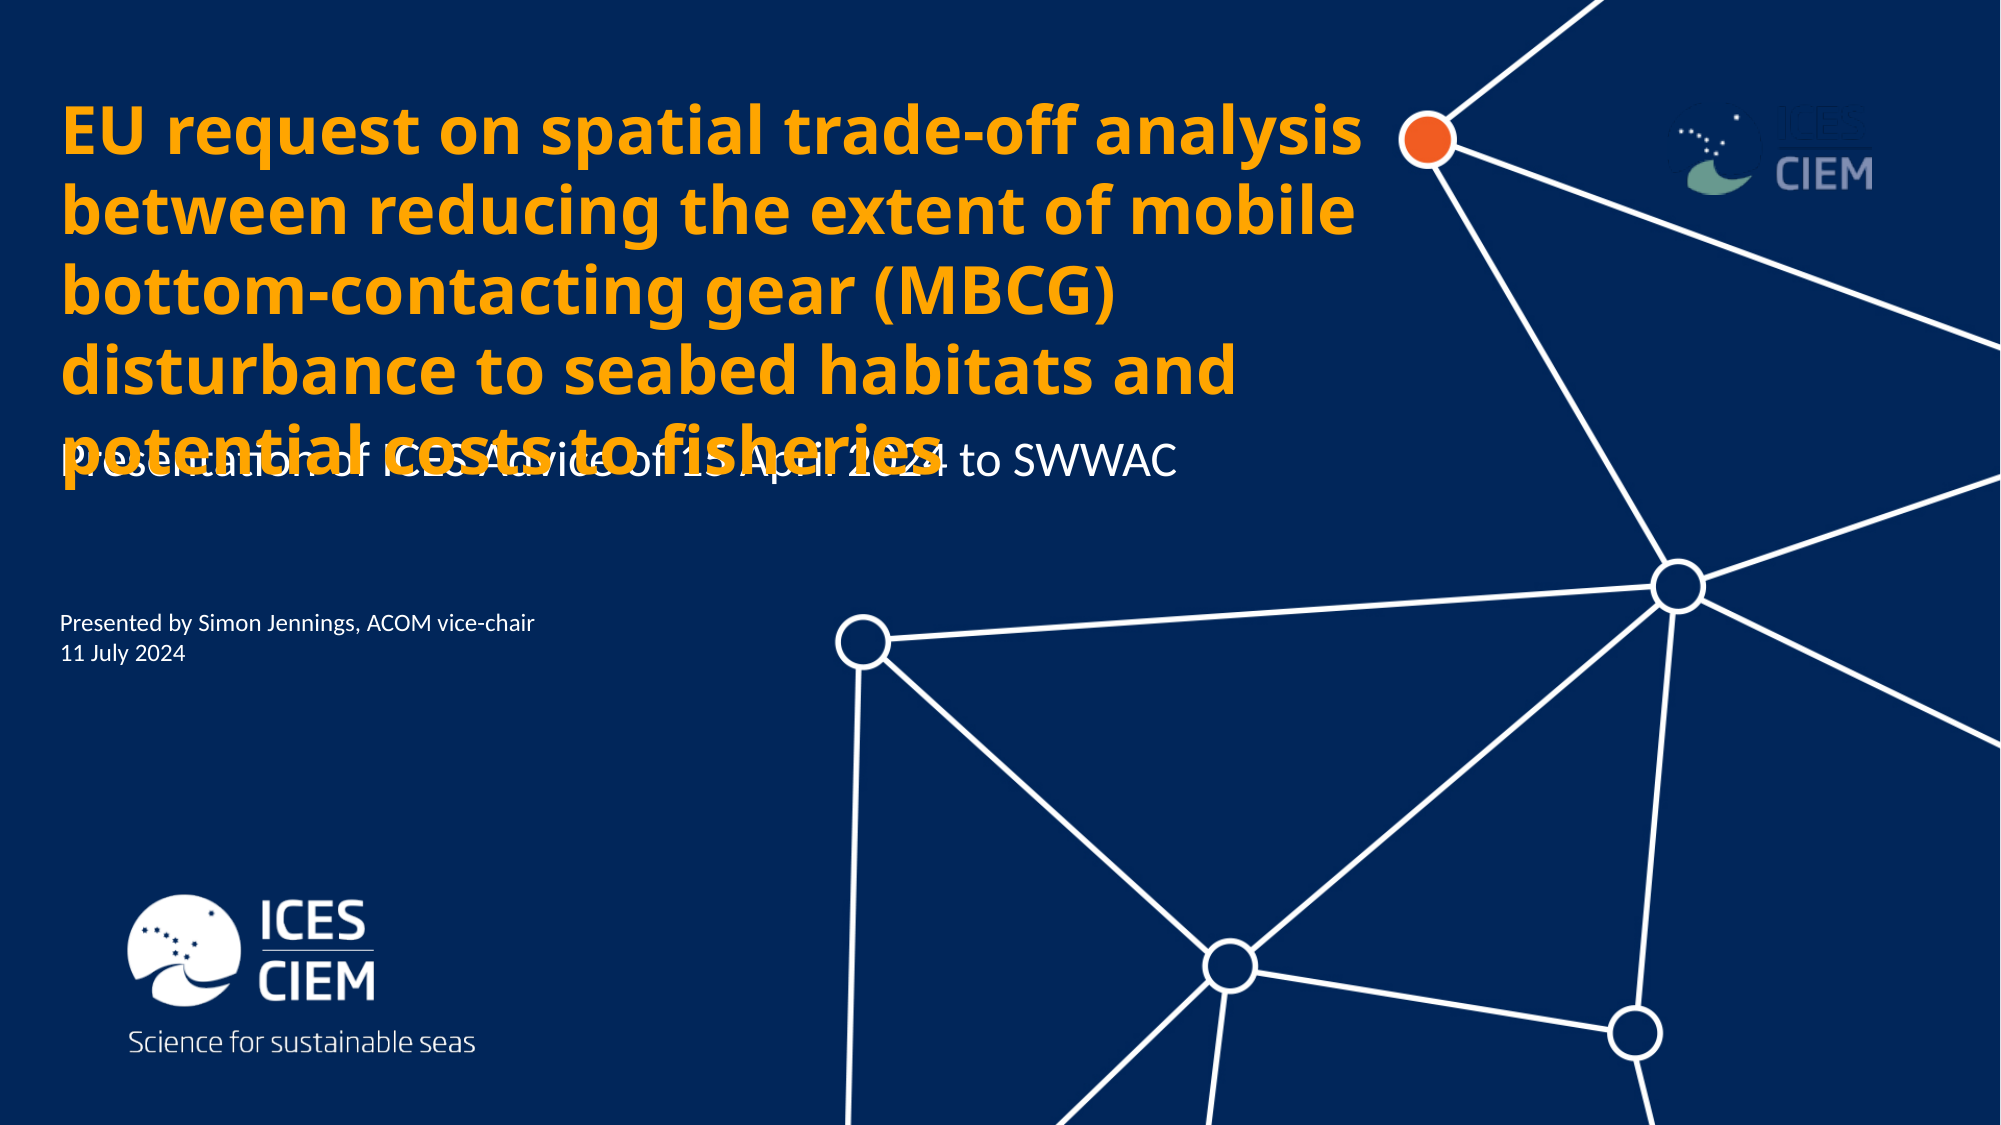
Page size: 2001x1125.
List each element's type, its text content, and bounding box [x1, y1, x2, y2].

text_box EU request on spatial trade-off analysis between reducing the extent of mobile bottom-contacting gear (MBCG) disturbance to seabed habitats and potential costs to fisheries [44, 80, 1437, 431]
text_box Presentation of ICES Advice of 15 April 2024 to SWWAC Presented by Simon Jennings, ACOM vice-chair 11 July 2024 [44, 431, 1293, 707]
picture [0, 0, 2001, 1125]
